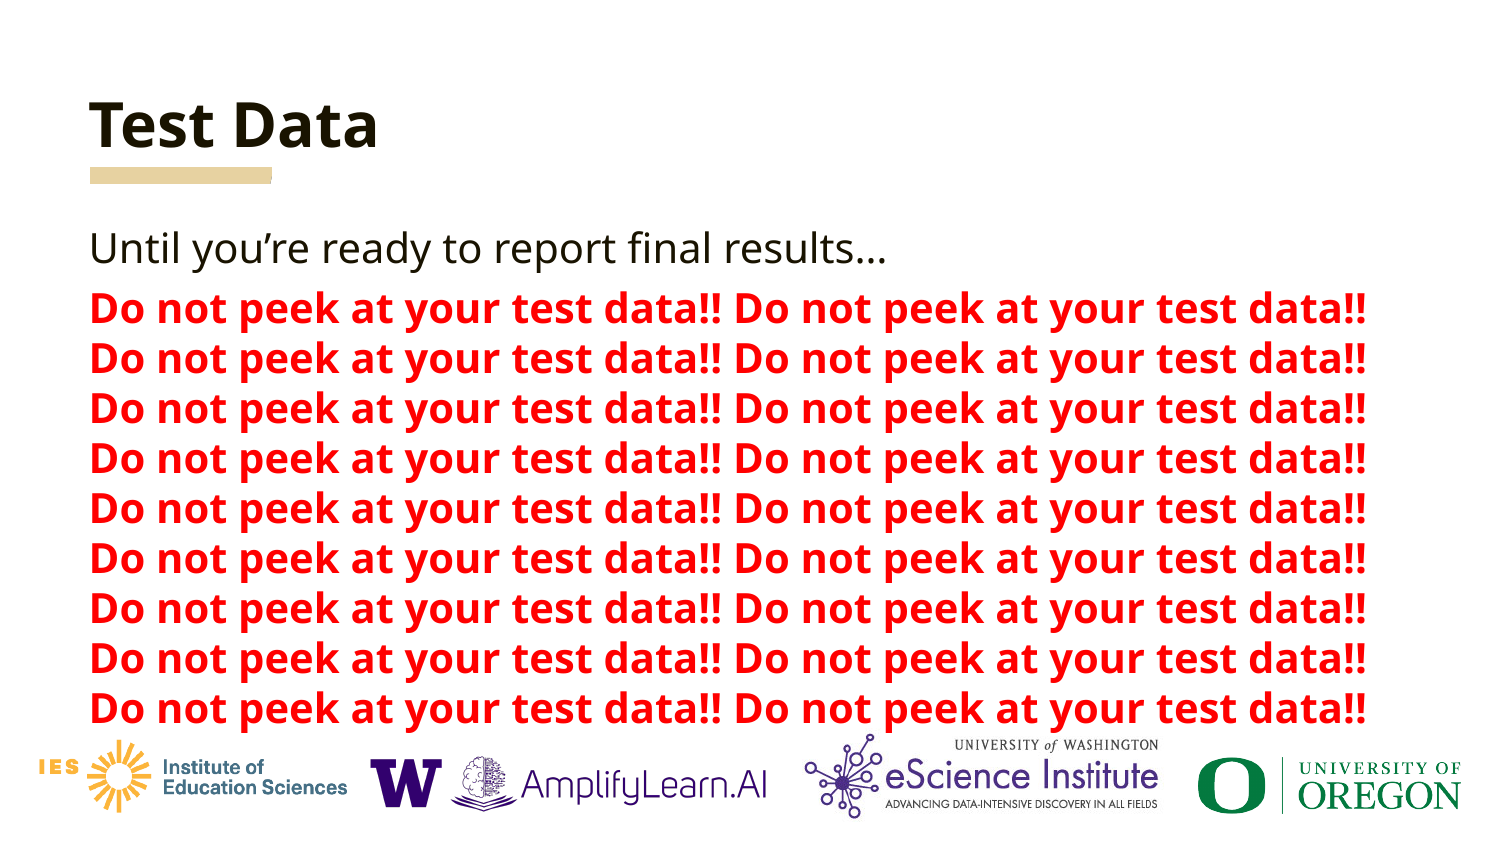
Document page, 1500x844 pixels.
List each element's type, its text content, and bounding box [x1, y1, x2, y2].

picture [357, 732, 784, 821]
title Test Data [73, 4, 1419, 168]
picture [90, 168, 272, 184]
picture [794, 723, 1187, 827]
list Until you’re ready to report final results… Do not peek at your test data!! Do not peek at your test data!! Do not peek at your test data!! Do not peek at your test data!! Do not peek at your test data!! Do not peek at your test data!! Do not peek at your test data!! Do not peek at your test data!! Do not peek at your test data!! Do not peek at your test data!! Do not peek at your test data!! Do not peek at your test data!! Do not peek at your test data!! Do not peek at your test data!! Do not peek at your test data!! Do not peek at your test data!! Do not peek at your test data!! Do not peek at your test data!! [73, 214, 1419, 603]
picture [1198, 757, 1461, 814]
picture [39, 739, 347, 813]
